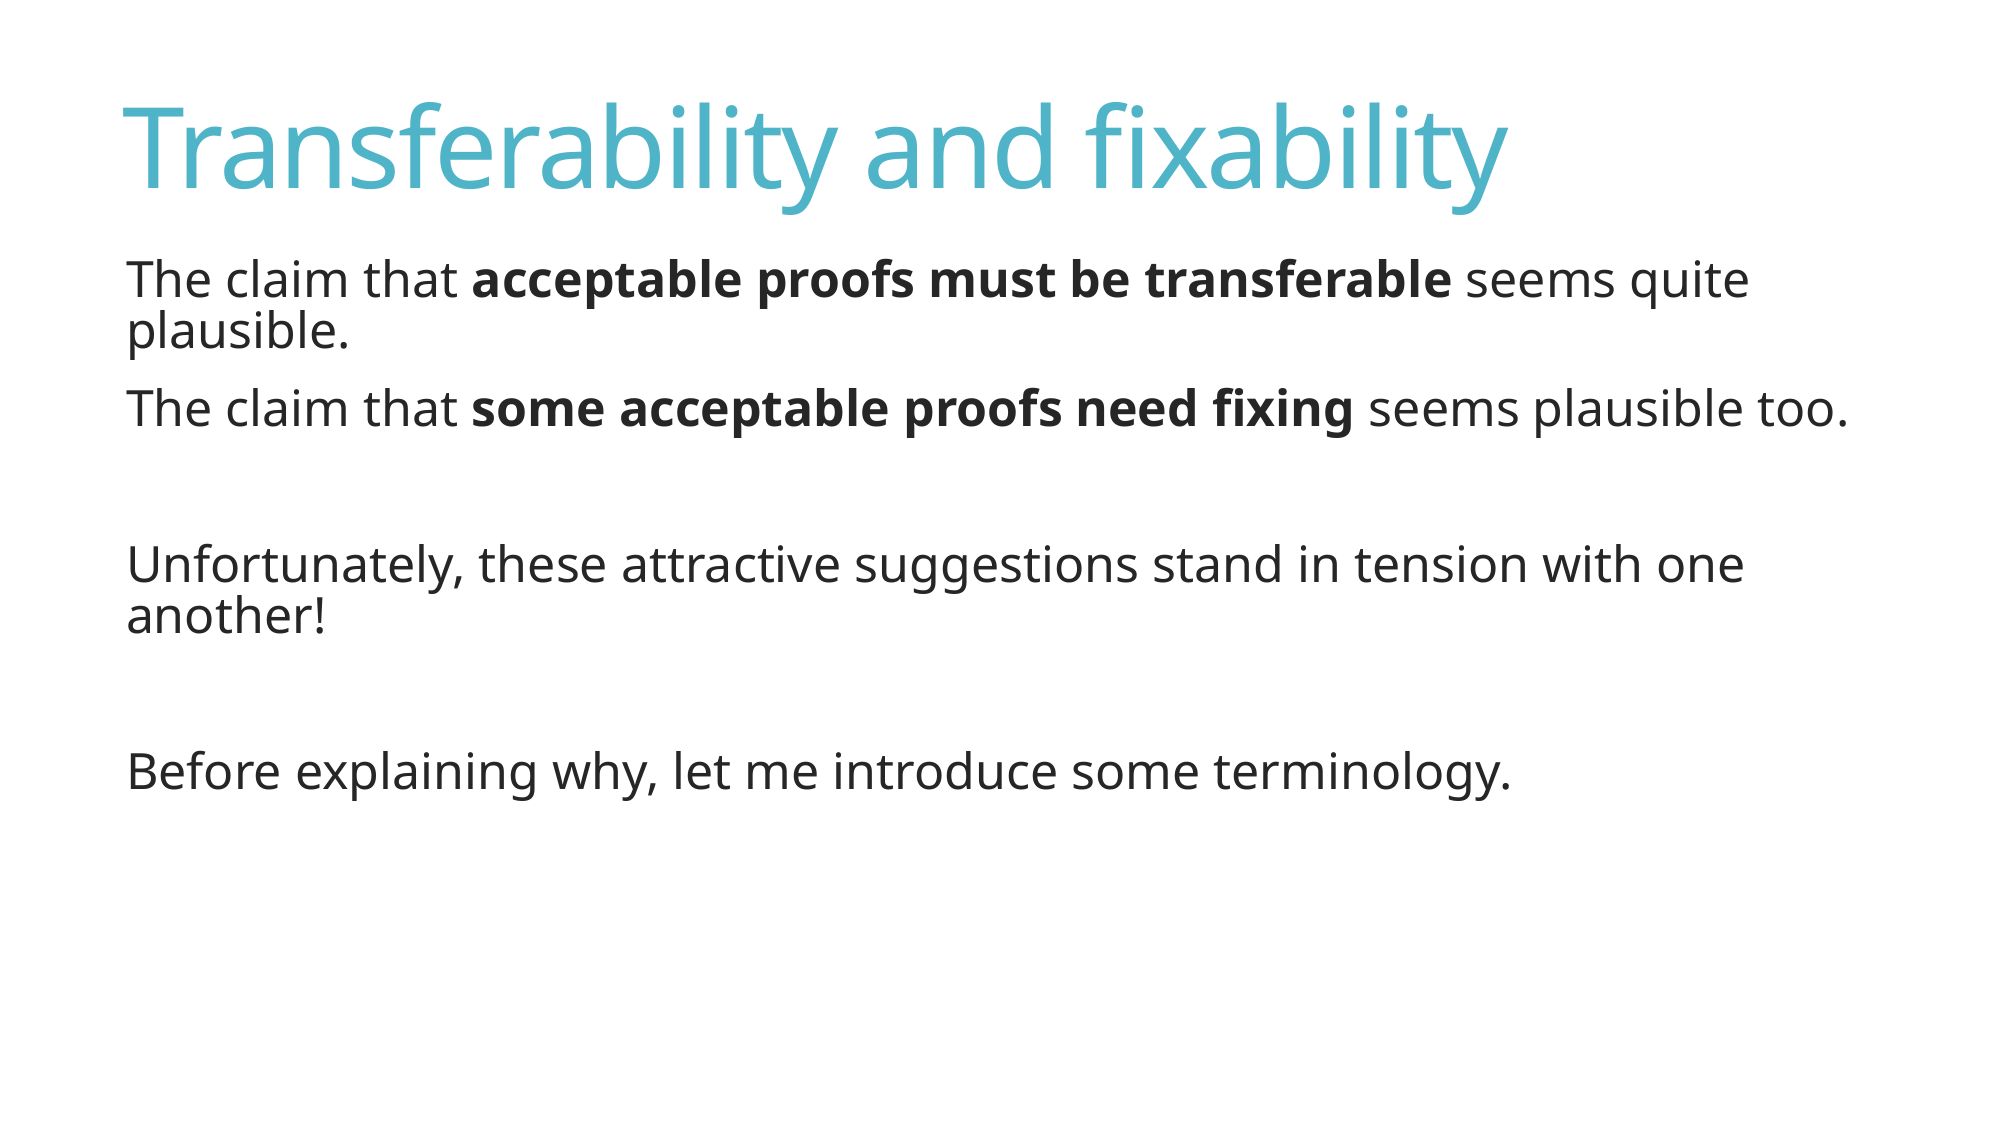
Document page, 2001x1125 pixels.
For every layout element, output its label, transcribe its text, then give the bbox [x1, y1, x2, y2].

list The claim that acceptable proofs must be transferable seems quite plausible. The claim that some acceptable proofs need fixing seems plausible too. Unfortunately, these attractive suggestions stand in tension with one another! Before explaining why, let me introduce some terminology. [111, 249, 1876, 948]
title Transferability and fixability [107, 81, 1875, 226]
